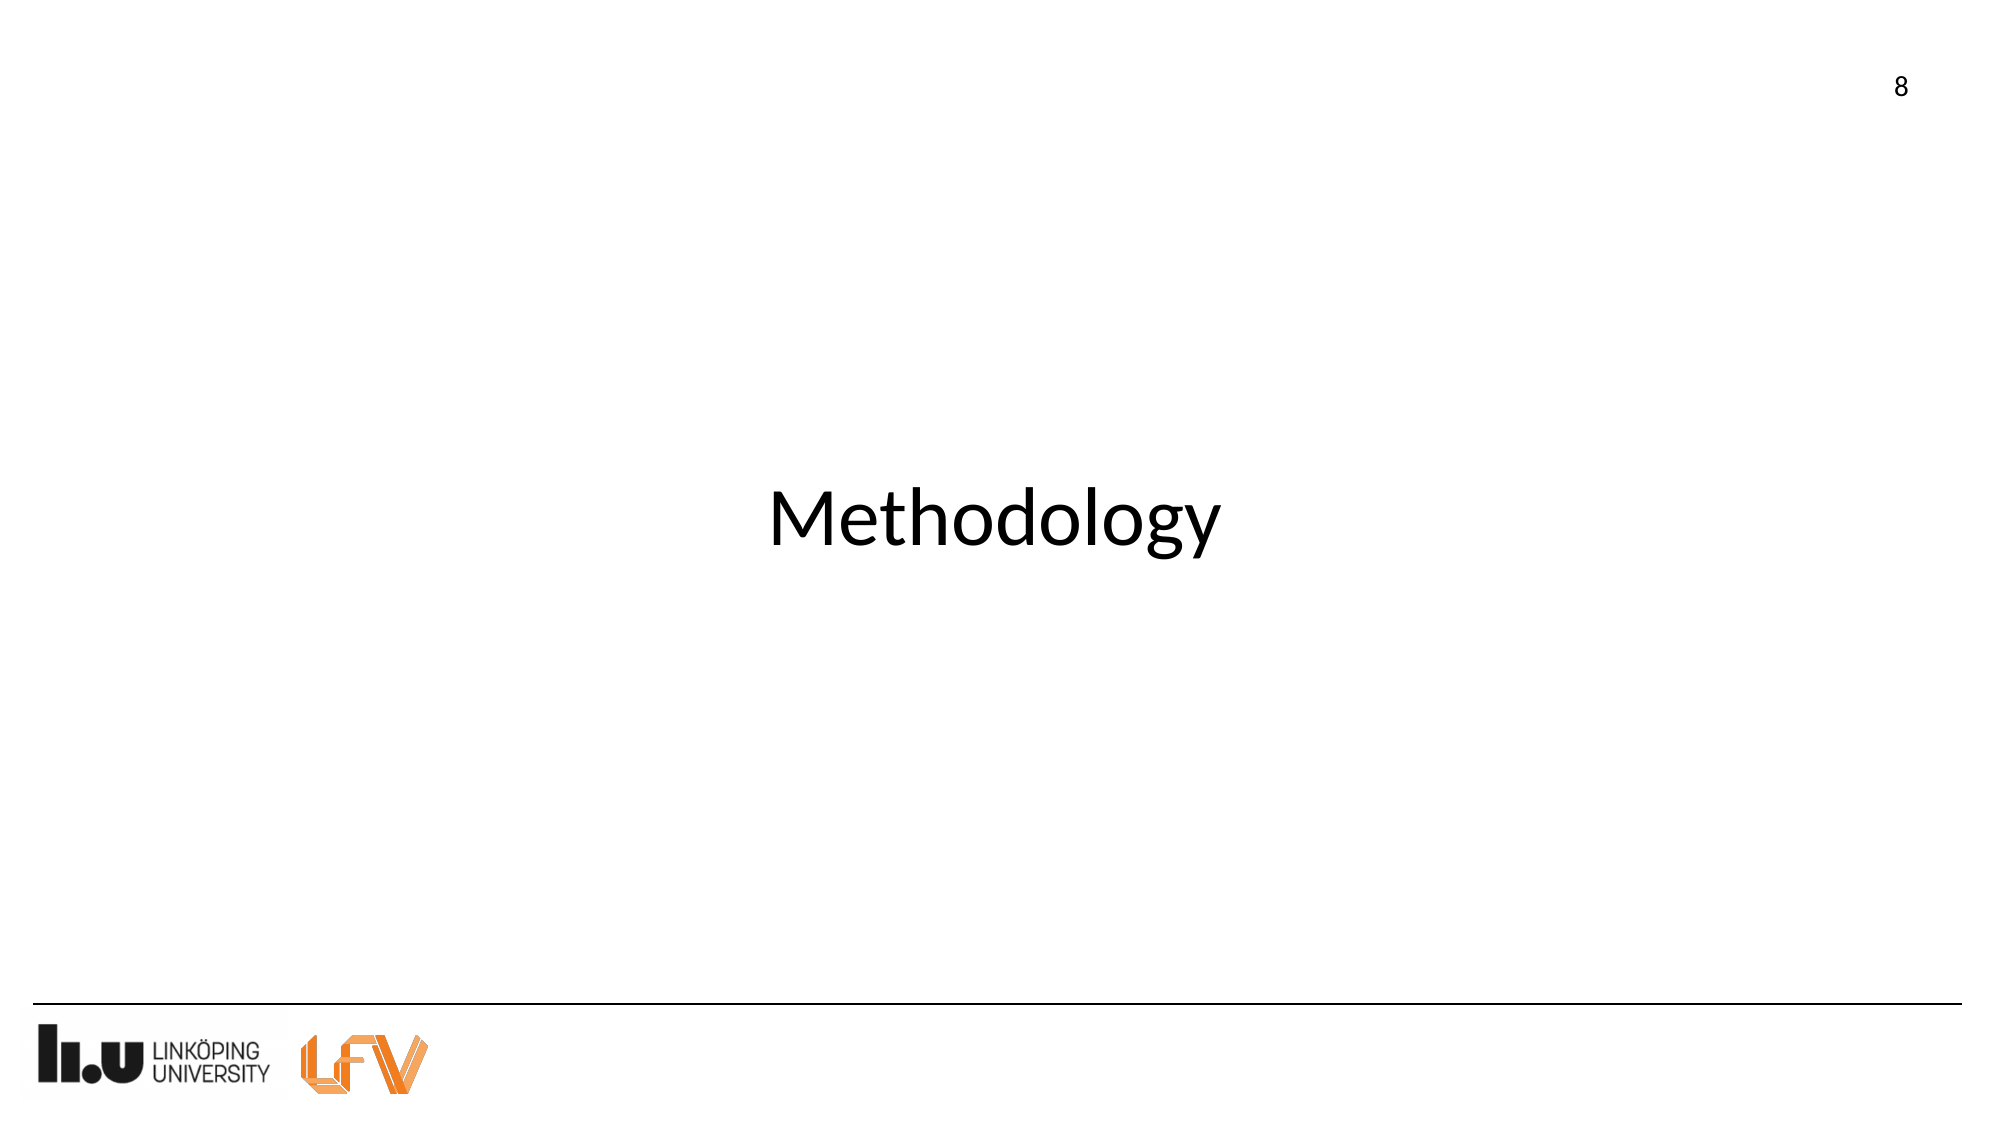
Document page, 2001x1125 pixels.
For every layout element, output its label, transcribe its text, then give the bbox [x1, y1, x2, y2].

slide_number 8 [1802, 59, 1924, 103]
picture [19, 1005, 288, 1101]
text_box Methodology [752, 455, 1248, 570]
picture [300, 1034, 428, 1094]
